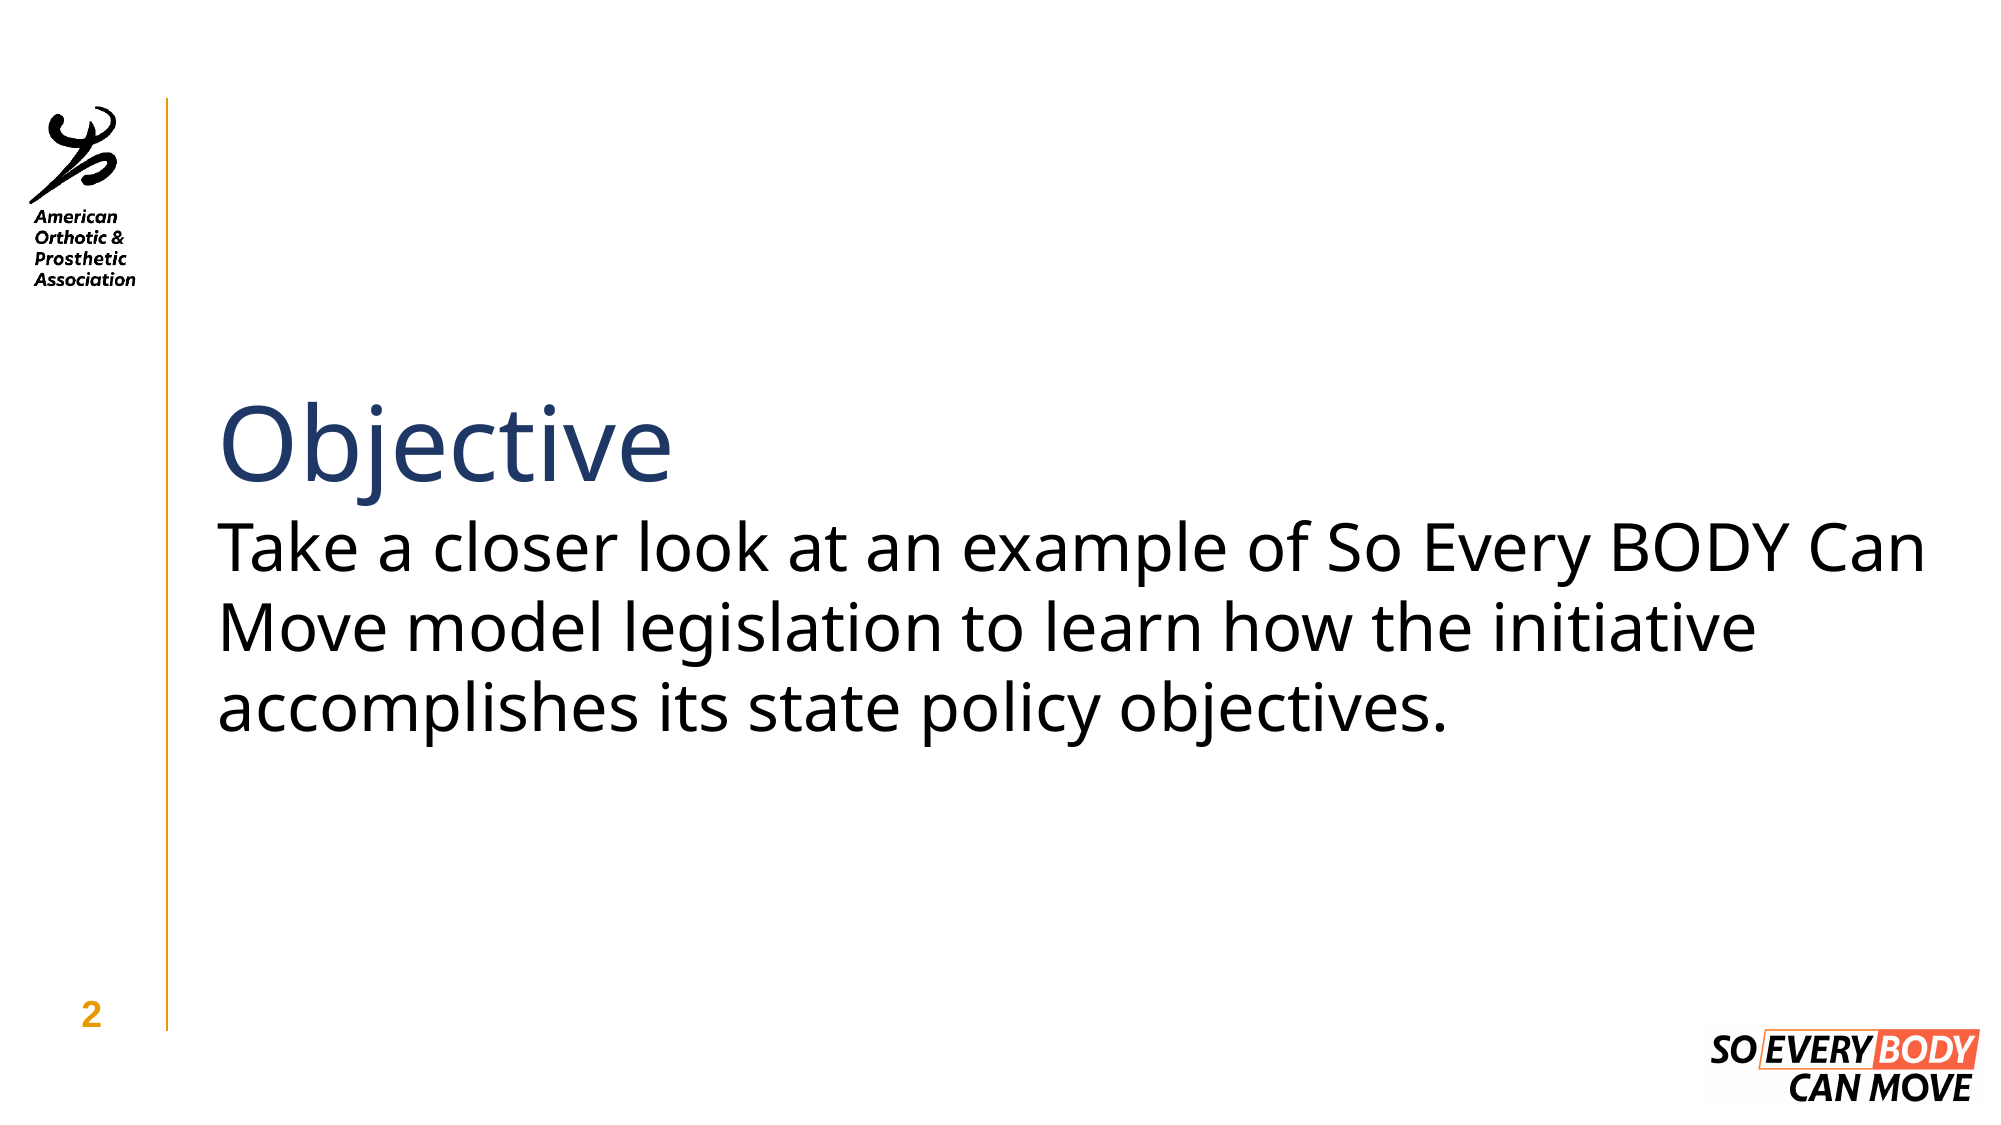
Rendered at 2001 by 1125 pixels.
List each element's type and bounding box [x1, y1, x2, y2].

text_box [202, 369, 1987, 756]
picture [0, 61, 175, 331]
picture [1704, 1024, 1987, 1106]
